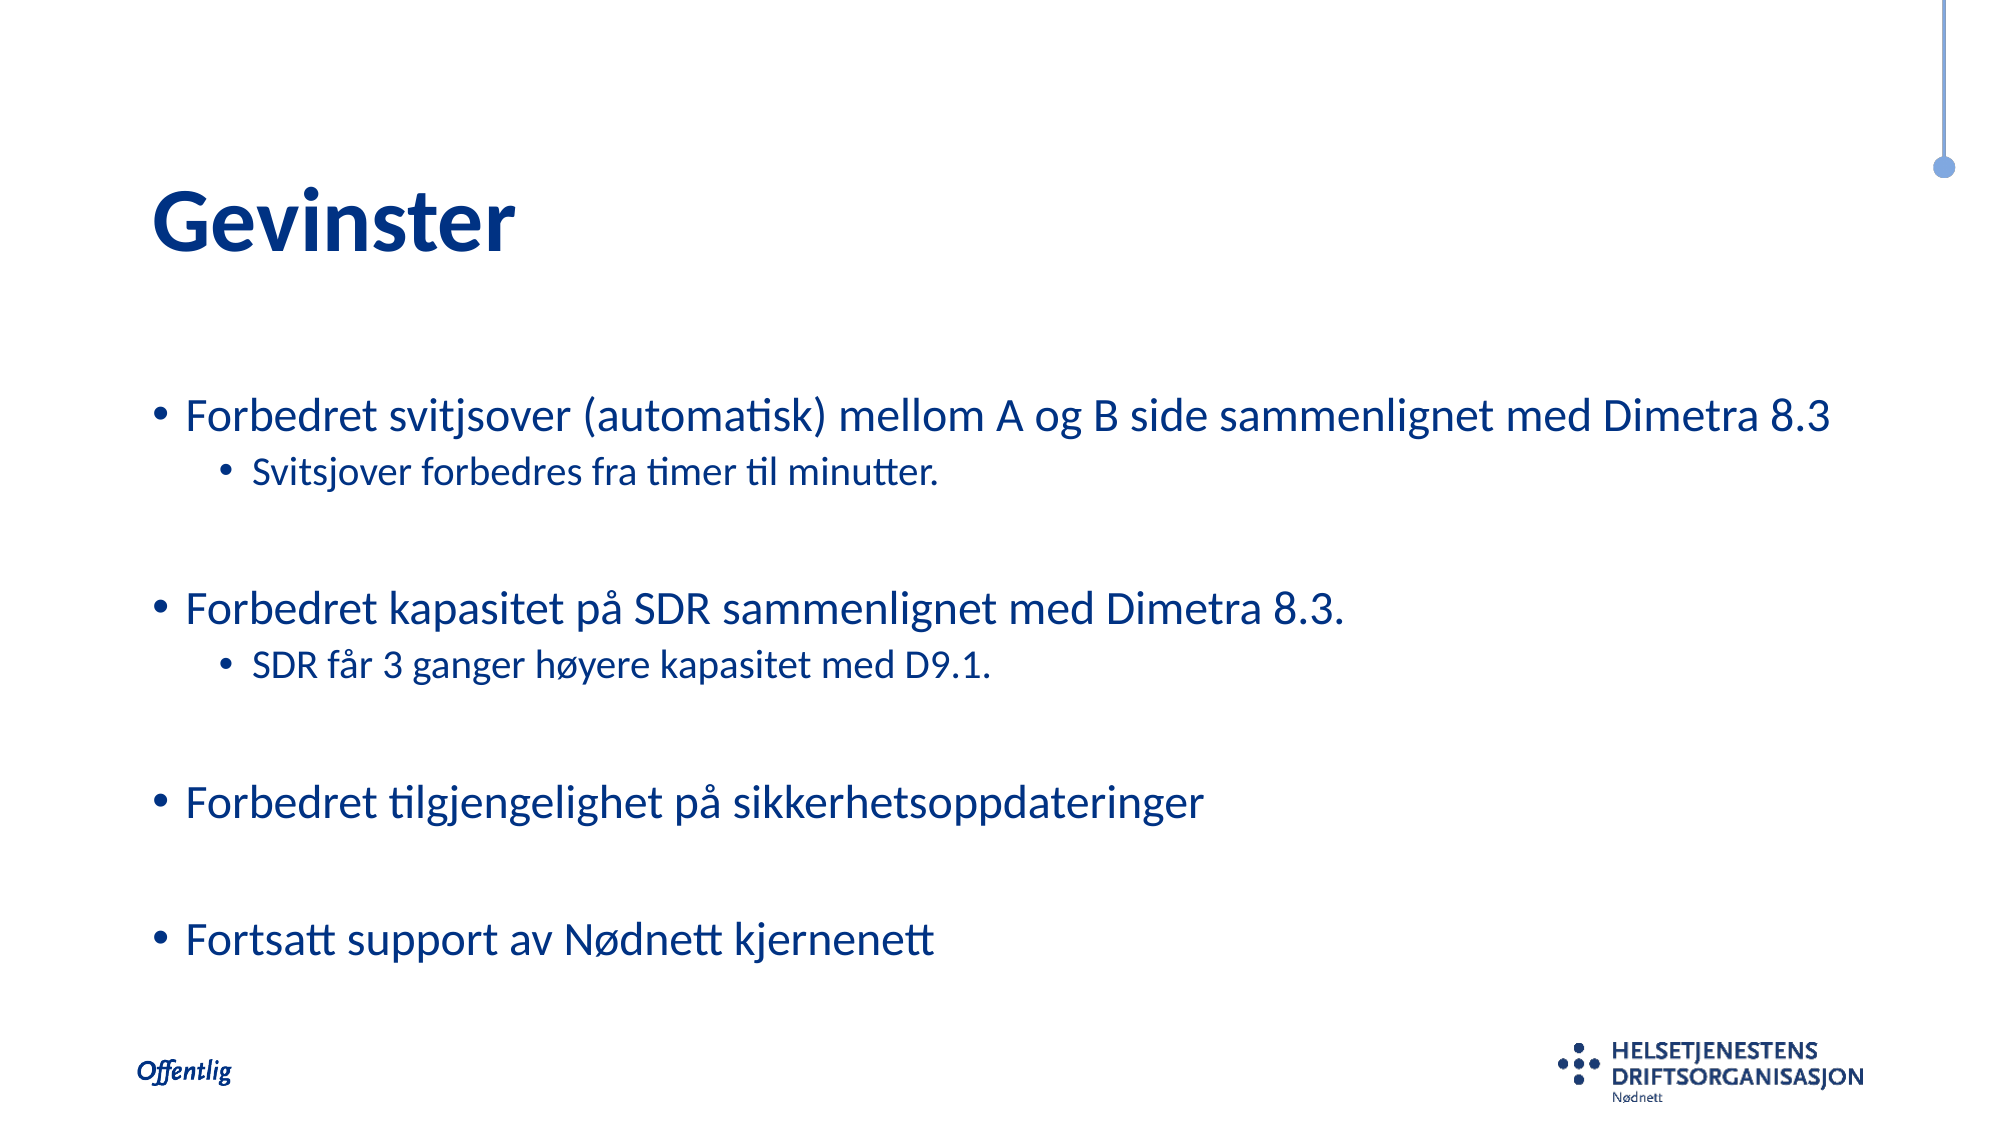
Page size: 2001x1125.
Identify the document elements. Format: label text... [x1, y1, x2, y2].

picture [137, 1059, 232, 1086]
title Gevinster [137, 164, 1863, 359]
picture [1558, 1042, 1863, 1103]
list Forbedret svitjsover (automatisk) mellom A og B side sammenlignet med Dimetra 8.3 Svitsjover forbedres fra timer til minutter. Forbedret kapasitet på SDR sammenlignet med Dimetra 8.3. SDR får 3 ganger høyere kapasitet med D9.1. Forbedret tilgjengelighet på sikkerhetsoppdateringer Fortsatt support av Nødnett kjernenett [137, 382, 1863, 1010]
picture [1934, 0, 2001, 178]
